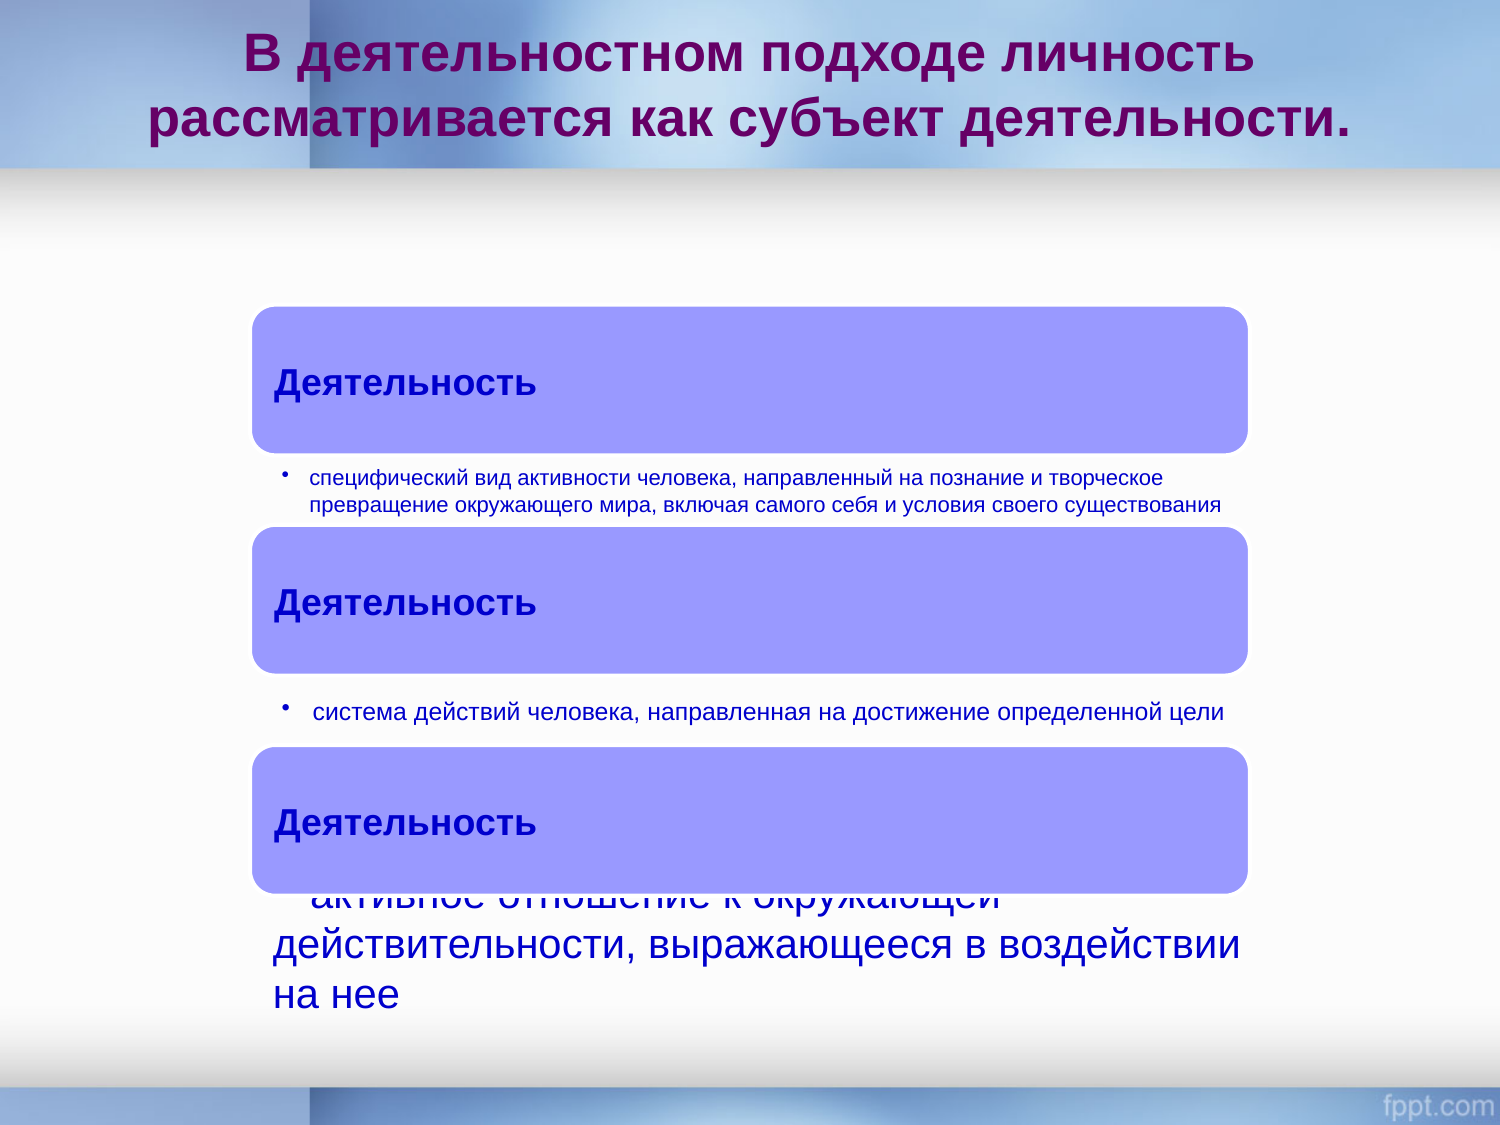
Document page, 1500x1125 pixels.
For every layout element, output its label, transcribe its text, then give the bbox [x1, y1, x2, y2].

picture [0, 0, 1500, 1125]
title В деятельностном подходе личность рассматривается как субъект деятельности. [112, 0, 1388, 200]
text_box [249, 304, 1251, 896]
subtitle активное отношение к окружающей действительности, выражающееся в воздействии на нее [257, 210, 1309, 1055]
